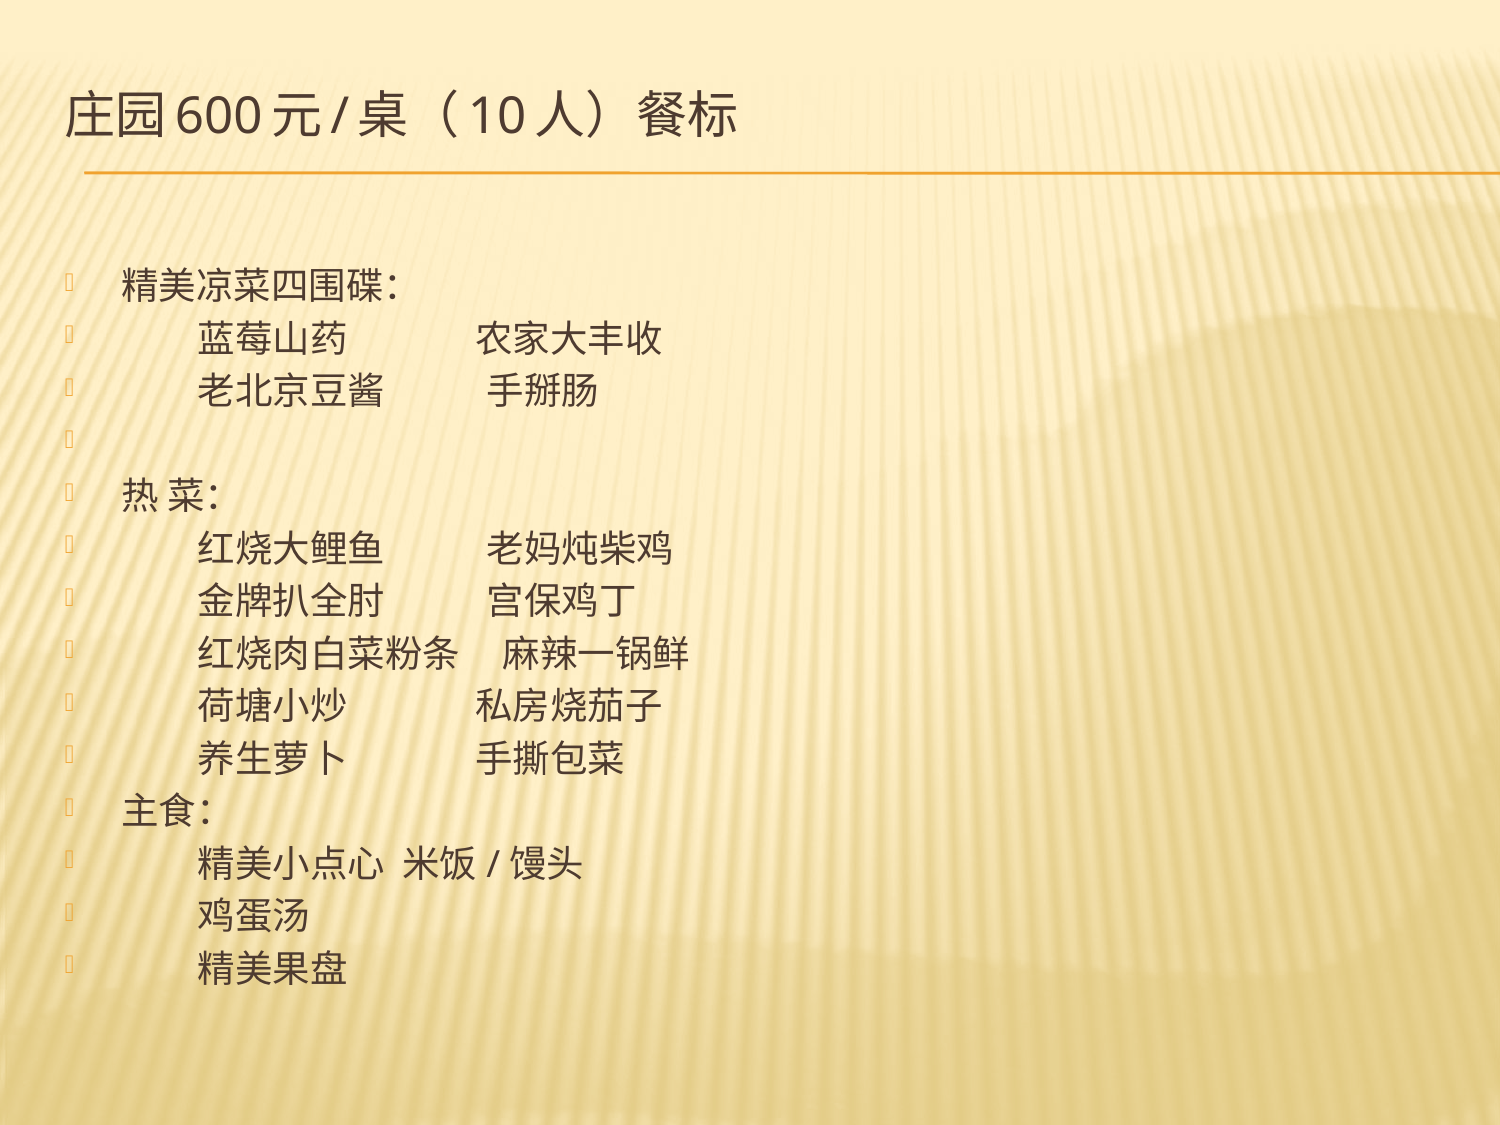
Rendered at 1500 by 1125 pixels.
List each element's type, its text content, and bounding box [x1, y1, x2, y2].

title 庄园600元/桌（10人）餐标 [50, 75, 1475, 213]
list 精美凉菜四围碟： 蓝莓山药 农家大丰收 老北京豆酱 手掰肠 热 菜： 红烧大鲤鱼 老妈炖柴鸡 金牌扒全肘 宫保鸡丁 红烧肉白菜粉条 麻辣一锅鲜 荷塘小炒 私房烧茄子 养生萝卜 手撕包菜 主食： 精美小点心 米饭/馒头 鸡蛋汤 精美果盘 [50, 254, 1475, 1083]
